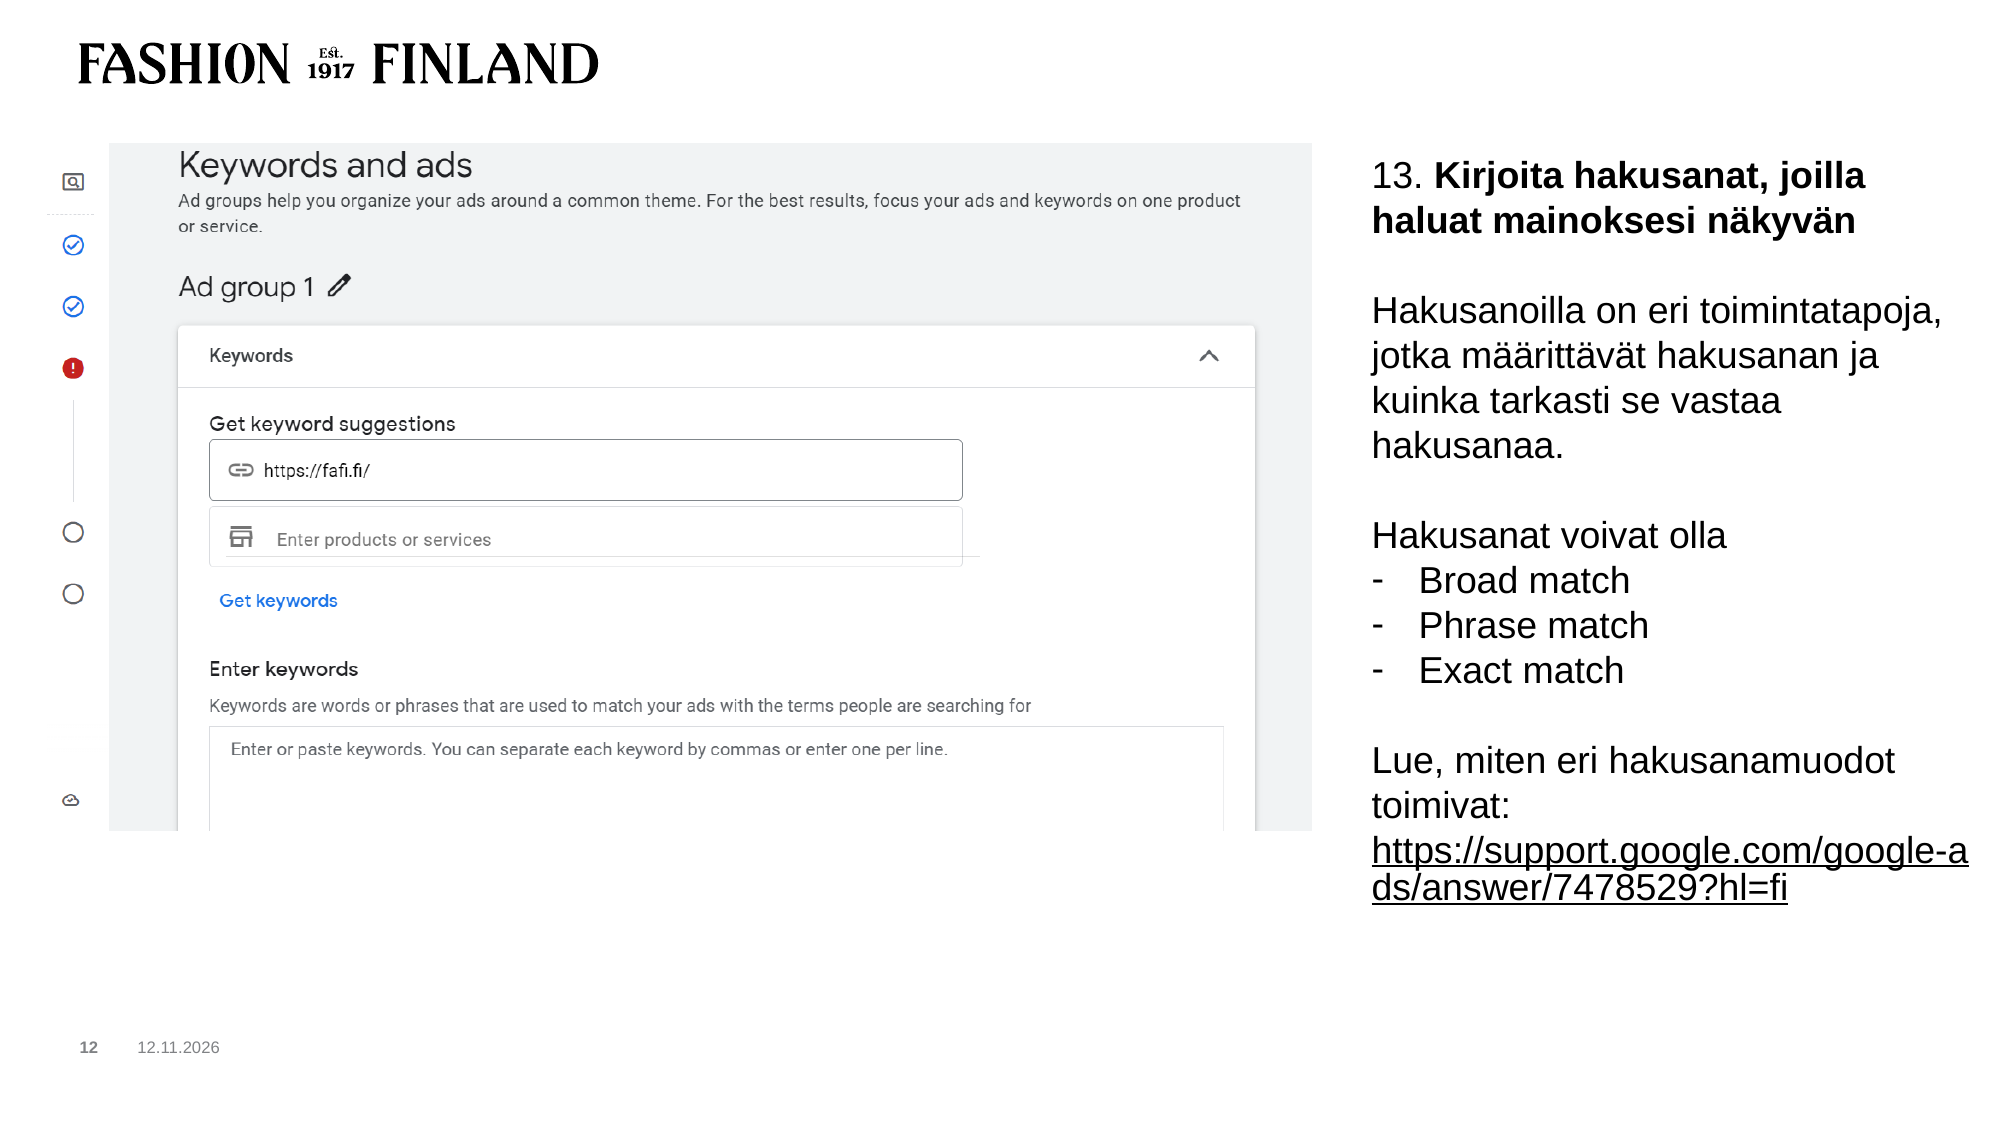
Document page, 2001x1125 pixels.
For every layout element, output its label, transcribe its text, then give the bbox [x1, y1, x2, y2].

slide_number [138, 1035, 410, 1059]
text_box 13. Kirjoita hakusanat, joilla haluat mainoksesi näkyvän Hakusanoilla on eri toimintatapoja, jotka määrittävät hakusanan ja kuinka tarkasti se vastaa hakusanaa. Hakusanat voivat olla Broad match Phrase match Exact match Lue, miten eri hakusanamuodot toimivat: https://support.google.com/google-ads/answer/7478529?hl=fi [1356, 143, 1988, 924]
picture [46, 142, 1312, 832]
slide_number 12 [79, 1035, 138, 1059]
